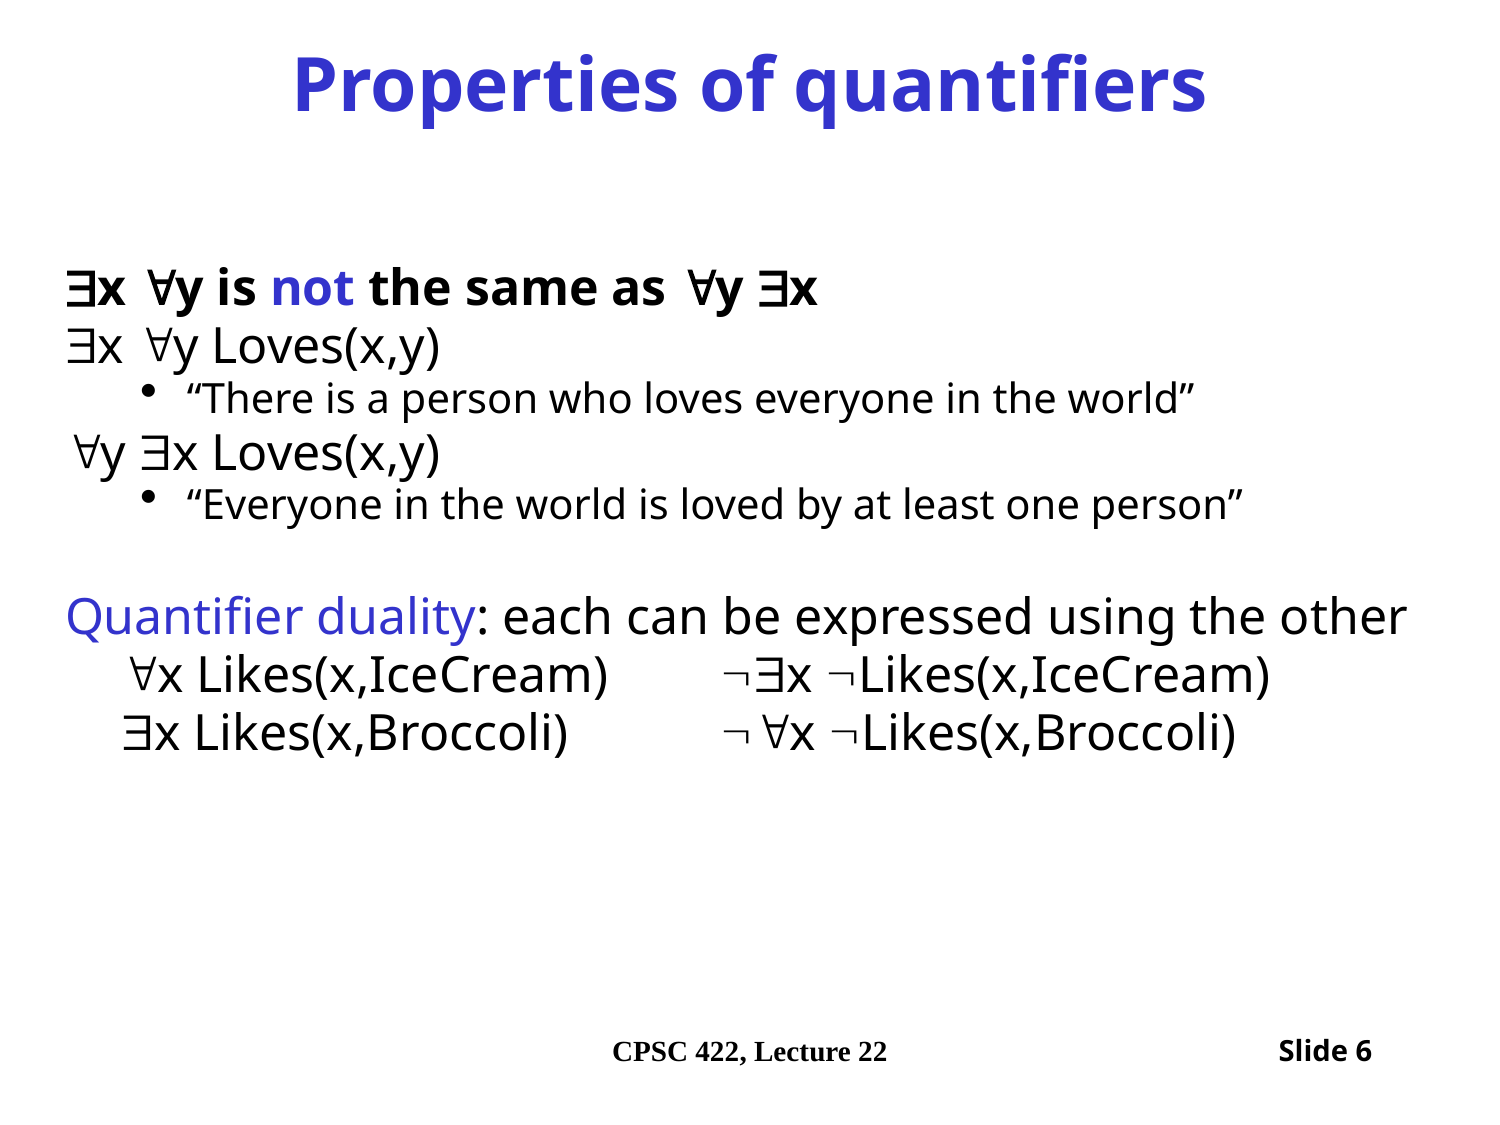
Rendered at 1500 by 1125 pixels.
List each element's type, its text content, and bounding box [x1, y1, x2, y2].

slide_number Slide 6 [1074, 1024, 1388, 1101]
footer CPSC 422, Lecture 22 [512, 1024, 988, 1101]
title Properties of quantifiers [49, 24, 1451, 138]
list x y is not the same as y x x y Loves(x,y) “There is a person who loves everyone in the world” y x Loves(x,y) “Everyone in the world is loved by at least one person” Quantifier duality: each can be expressed using the other x Likes(x,IceCream) x Likes(x,IceCream) x Likes(x,Broccoli) x Likes(x,Broccoli) [49, 199, 1438, 938]
